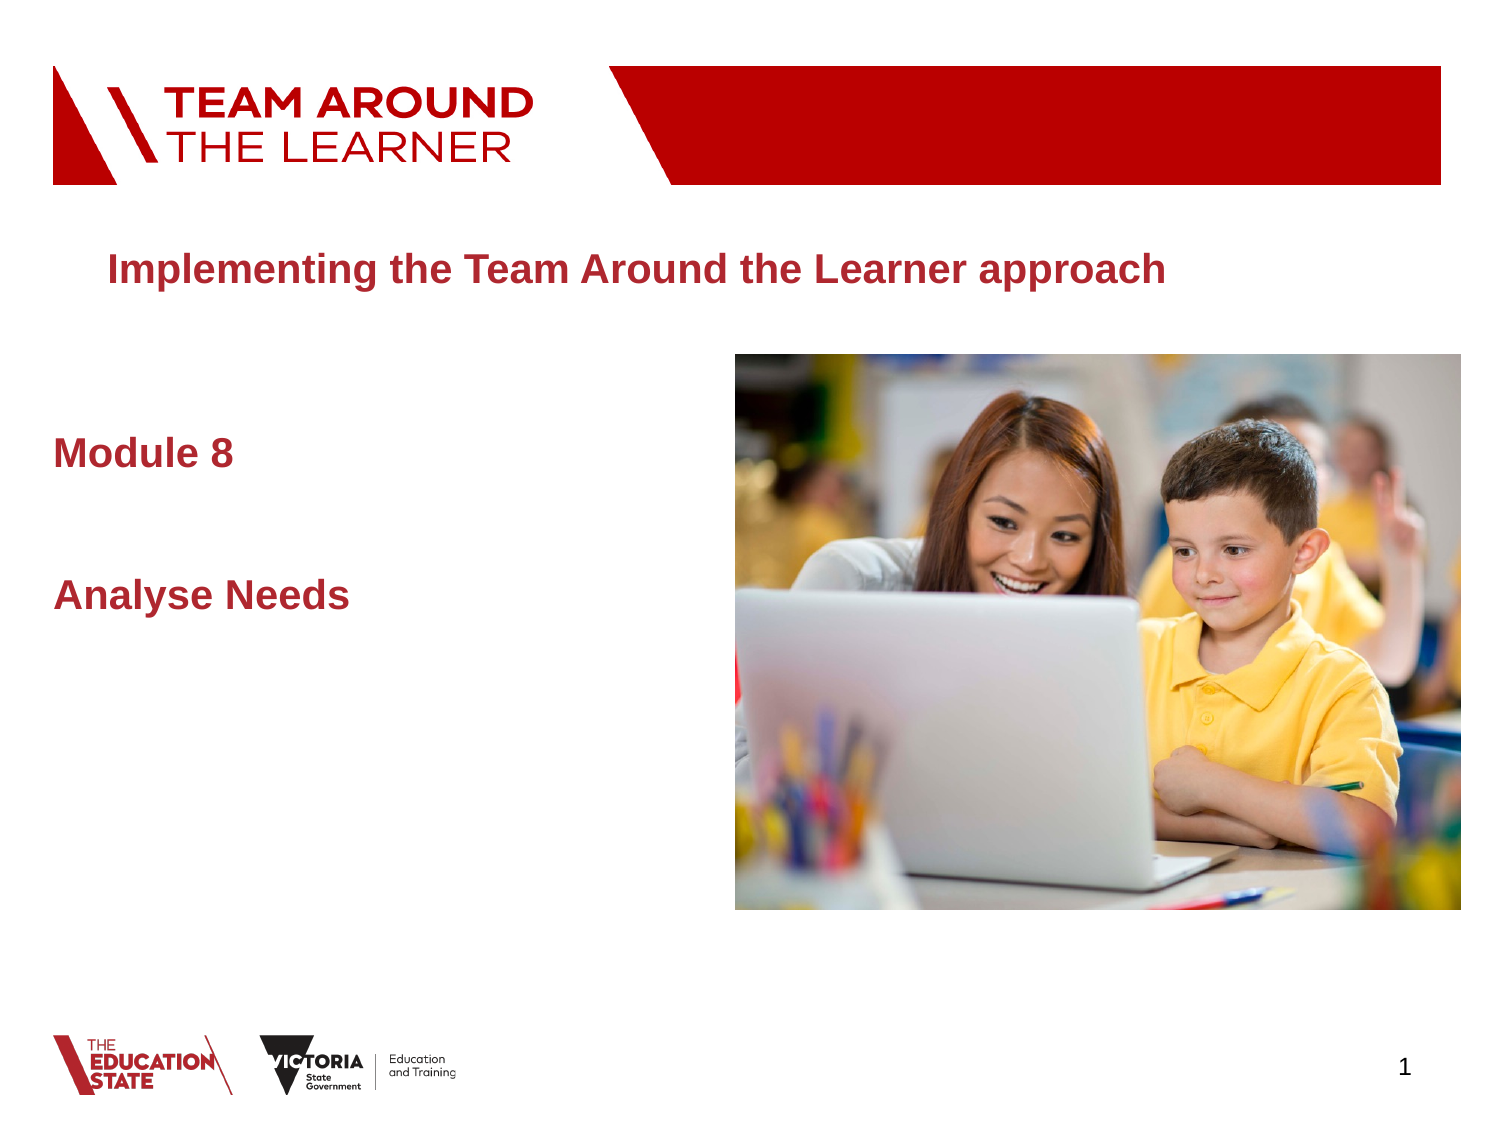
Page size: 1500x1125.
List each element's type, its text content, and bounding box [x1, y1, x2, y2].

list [734, 354, 1461, 910]
text_box Implementing the Team Around the Learner approach [92, 234, 1194, 300]
picture [53, 66, 1441, 185]
list Module 8 Analyse Needs [53, 355, 473, 910]
